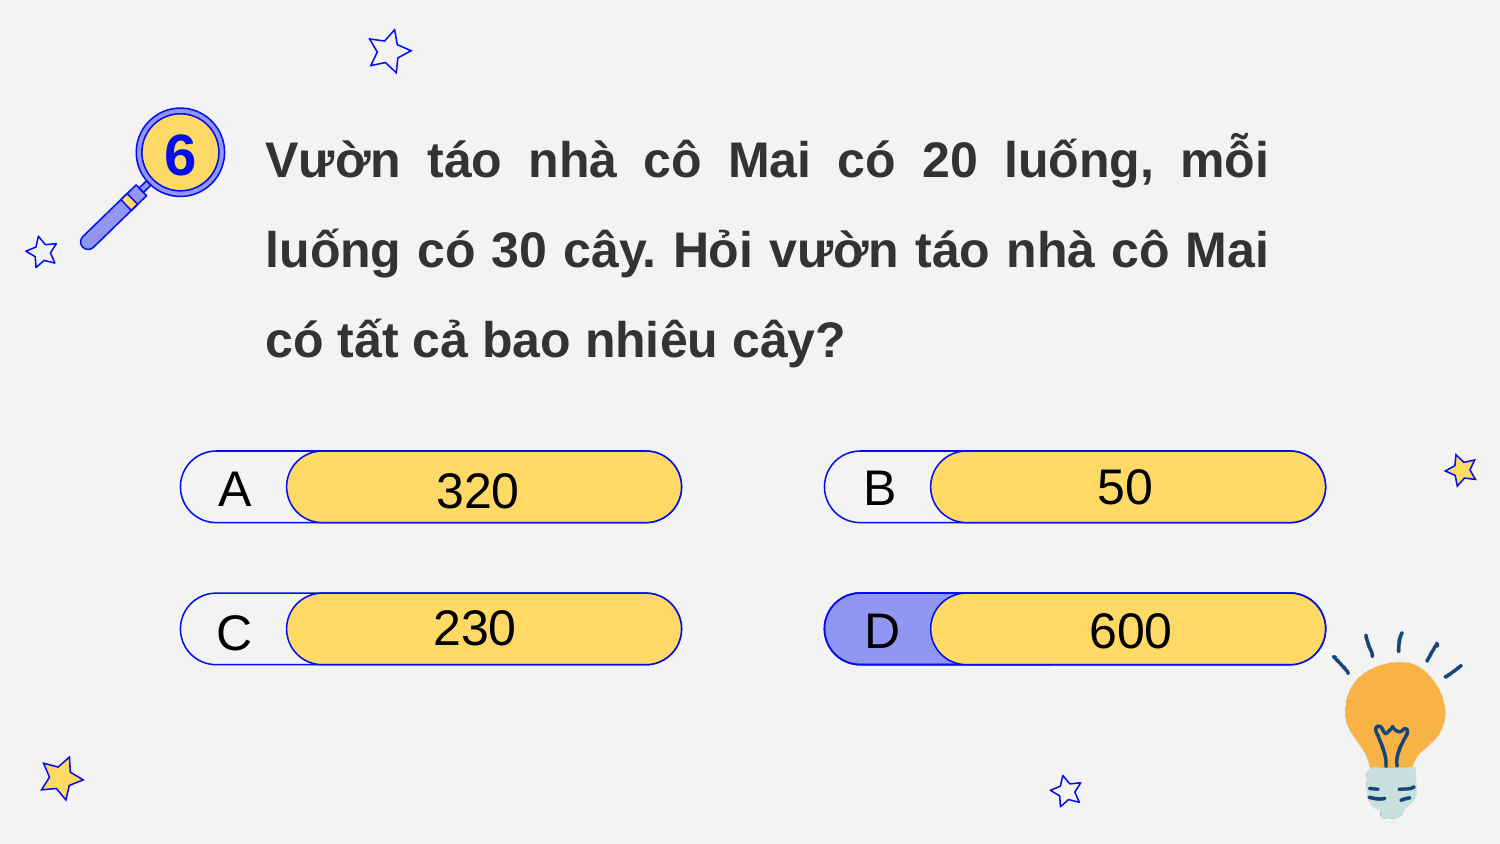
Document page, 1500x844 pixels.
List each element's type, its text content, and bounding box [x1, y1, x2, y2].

text_box [180, 596, 201, 662]
picture [1307, 620, 1472, 821]
text_box [287, 497, 304, 523]
text_box 50 [952, 446, 1299, 522]
text_box [1299, 452, 1326, 522]
text_box B [848, 448, 931, 524]
text_box [287, 456, 304, 518]
text_box 320 [304, 450, 652, 526]
text_box [824, 453, 848, 521]
text_box 230 [301, 587, 649, 663]
text_box [652, 451, 682, 523]
text_box [287, 451, 304, 476]
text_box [824, 592, 1326, 665]
text_box [931, 451, 952, 477]
text_box C [201, 593, 284, 668]
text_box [56, 108, 238, 229]
text_box A [204, 448, 287, 524]
text_box [931, 454, 952, 520]
text_box [931, 497, 960, 523]
text_box [311, 593, 682, 665]
text_box [180, 453, 204, 521]
text_box [286, 600, 301, 658]
text_box [284, 593, 315, 665]
text_box Vườn táo nhà cô Mai có 20 luống, mỗi luống có 30 cây. Hỏi vườn táo nhà cô Mai có tất cả bao nhiêu cây? [250, 90, 1285, 375]
